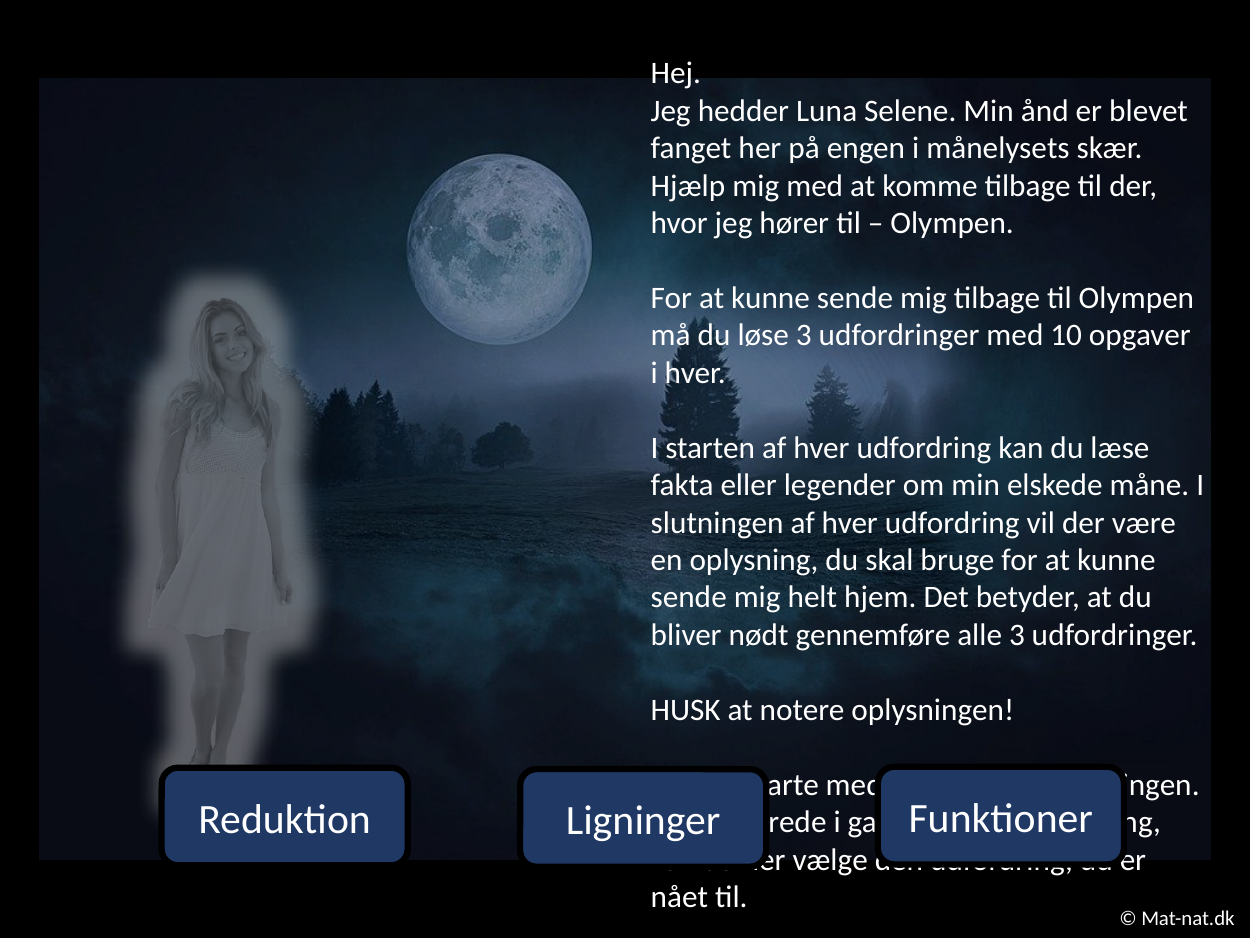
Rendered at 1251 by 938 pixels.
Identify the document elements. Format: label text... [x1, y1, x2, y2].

picture [0, 78, 1211, 860]
text_box © Mat-nat.dk [1104, 897, 1250, 938]
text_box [161, 766, 1124, 867]
text_box Hej. Jeg hedder Luna Selene. Min ånd er blevet fanget her på engen i månelysets skær. Hjælp mig med at komme tilbage til der, hvor jeg hører til – Olympen. For at kunne sende mig tilbage til Olympen må du løse 3 udfordringer med 10 opgaver i hver. I starten af hver udfordring kan du læse fakta eller legender om min elskede måne. I slutningen af hver udfordring vil der være en oplysning, du skal bruge for at kunne sende mig helt hjem. Det betyder, at du bliver nødt gennemføre alle 3 udfordringer. HUSK at notere oplysningen! Du kan starte med reduktionsudfordringen. Er du allerede i gang med en udfordring, kan du her vælge den udfordring, du er nået til. [635, 45, 1221, 921]
